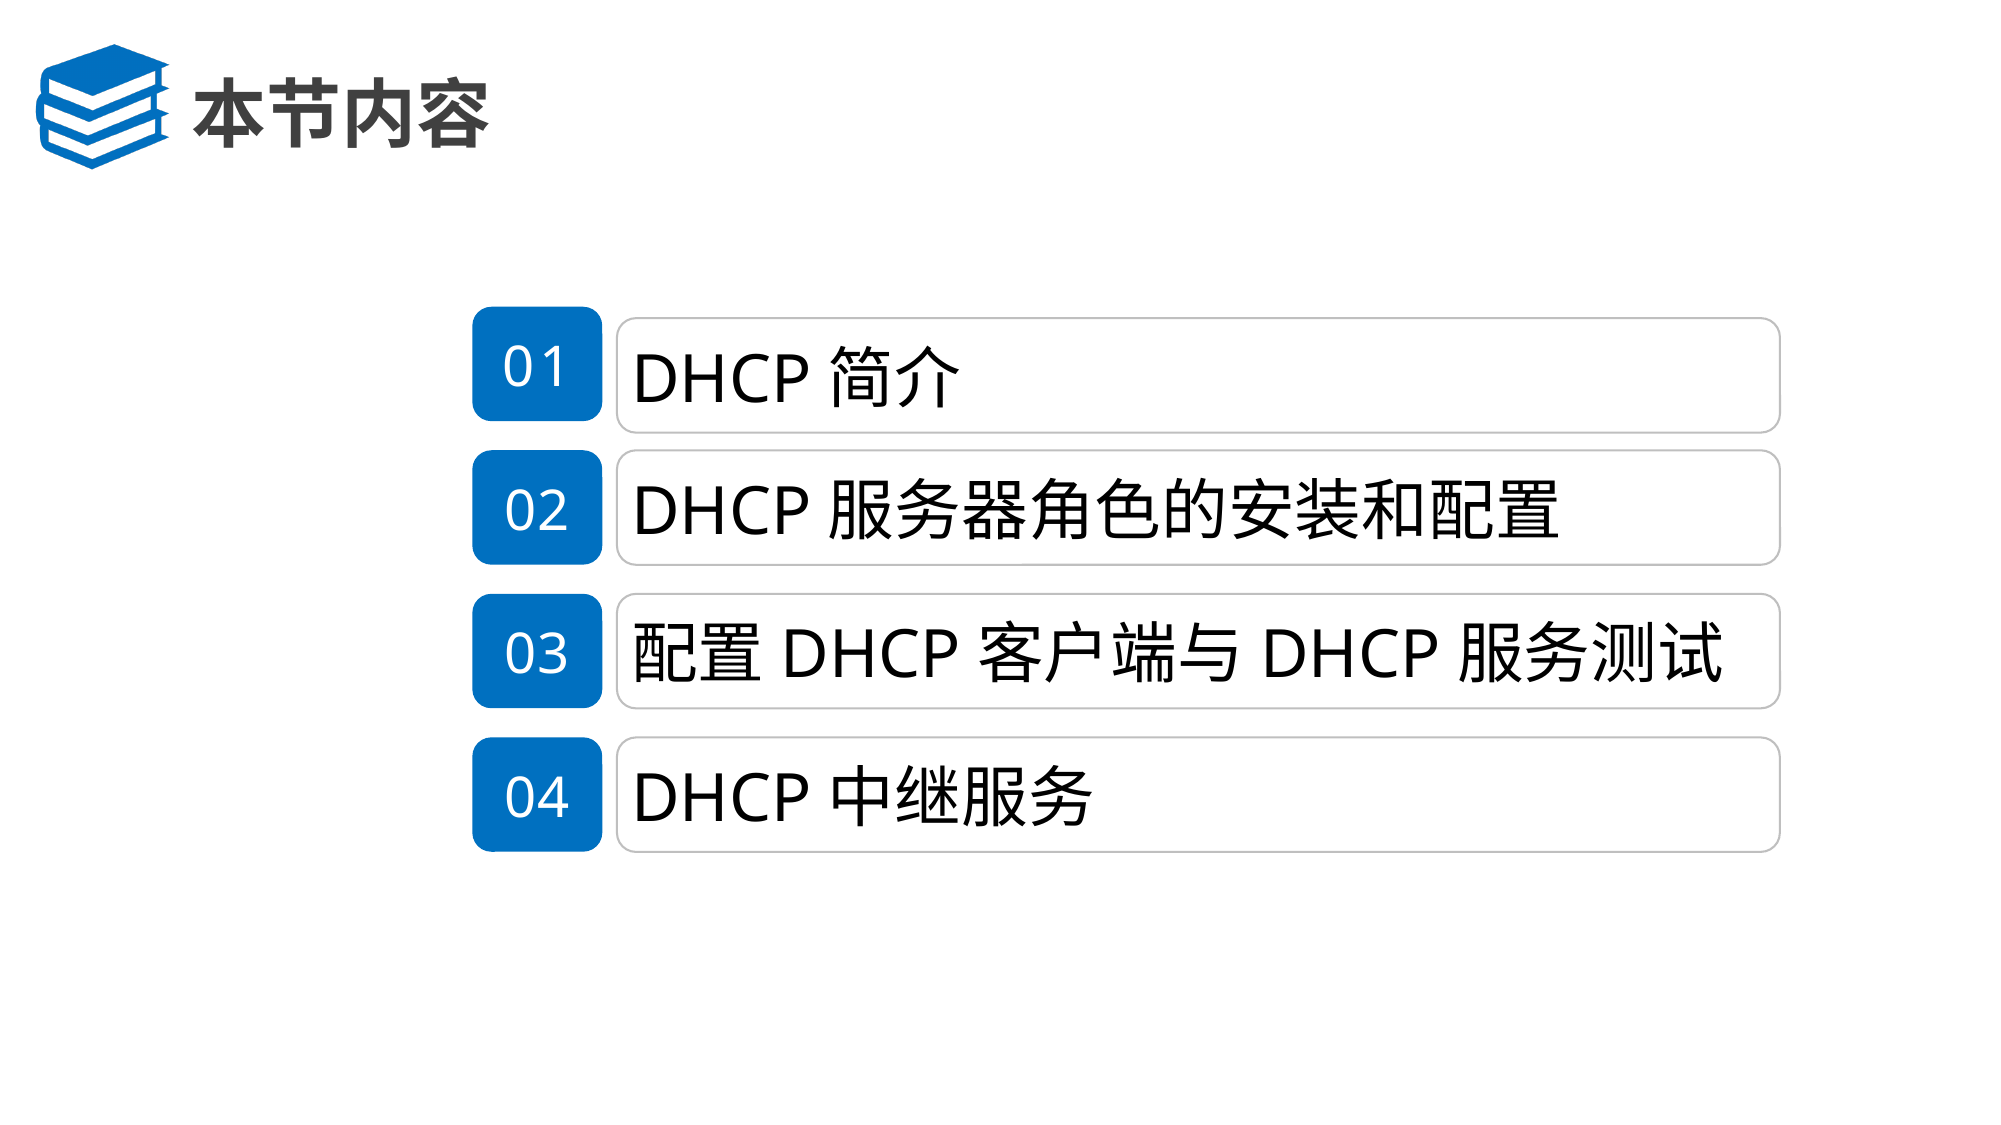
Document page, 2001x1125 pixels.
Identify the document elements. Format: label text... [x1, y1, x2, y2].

text_box 04 [470, 735, 605, 854]
text_box 03 [470, 591, 605, 711]
text_box DHCP服务器角色的安装和配置 [614, 448, 1783, 567]
text_box DHCP简介 [614, 316, 1783, 435]
text_box 本节内容 [183, 59, 514, 165]
text_box DHCP中继服务 [614, 735, 1782, 855]
text_box 配置DHCP客户端与DHCP服务测试 [614, 591, 1783, 711]
text_box 02 [470, 448, 605, 567]
picture [26, 31, 178, 183]
text_box 01 [470, 304, 605, 424]
